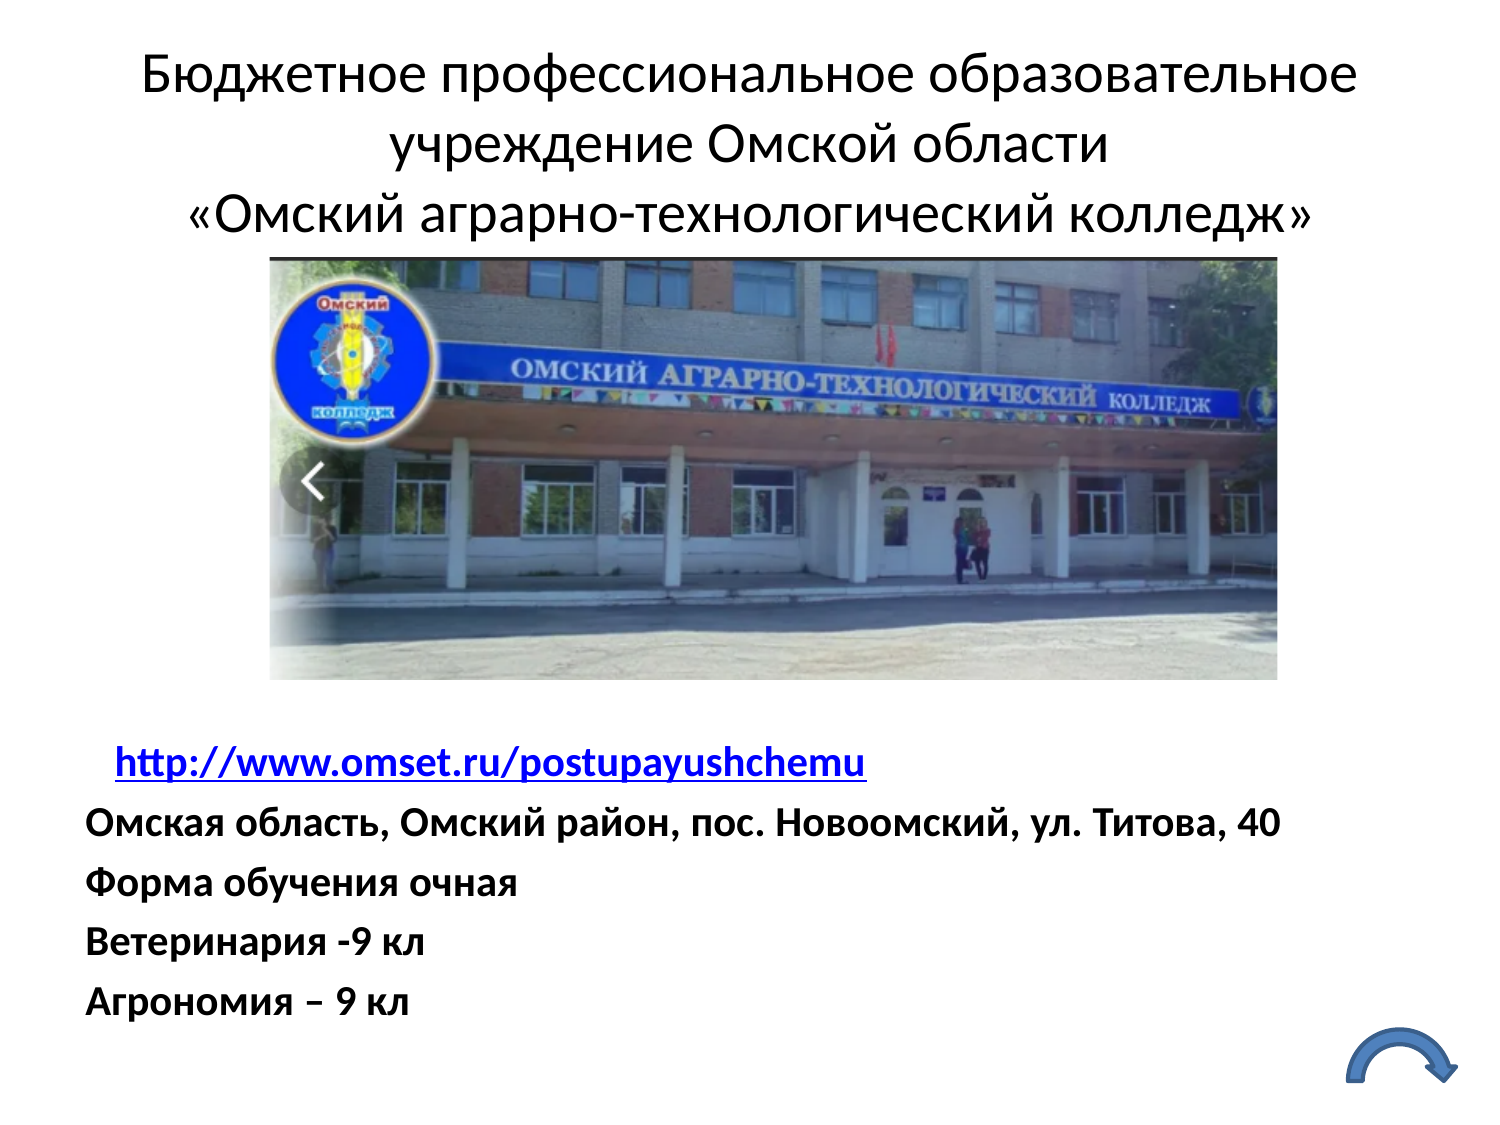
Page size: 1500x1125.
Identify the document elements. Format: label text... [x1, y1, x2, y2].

list http://www.omset.ru/postupayushchemu Омская область, Омский район, пос. Новоомский, ул. Титова, 40 Форма обучения очная Ветеринария -9 кл Агрономия – 9 кл [70, 726, 1421, 1041]
text_box [1345, 1027, 1459, 1084]
title Бюджетное профессиональное образовательное учреждение Омской области «Омский аграрно-технологический колледж» [75, 45, 1425, 233]
picture [269, 257, 1278, 680]
